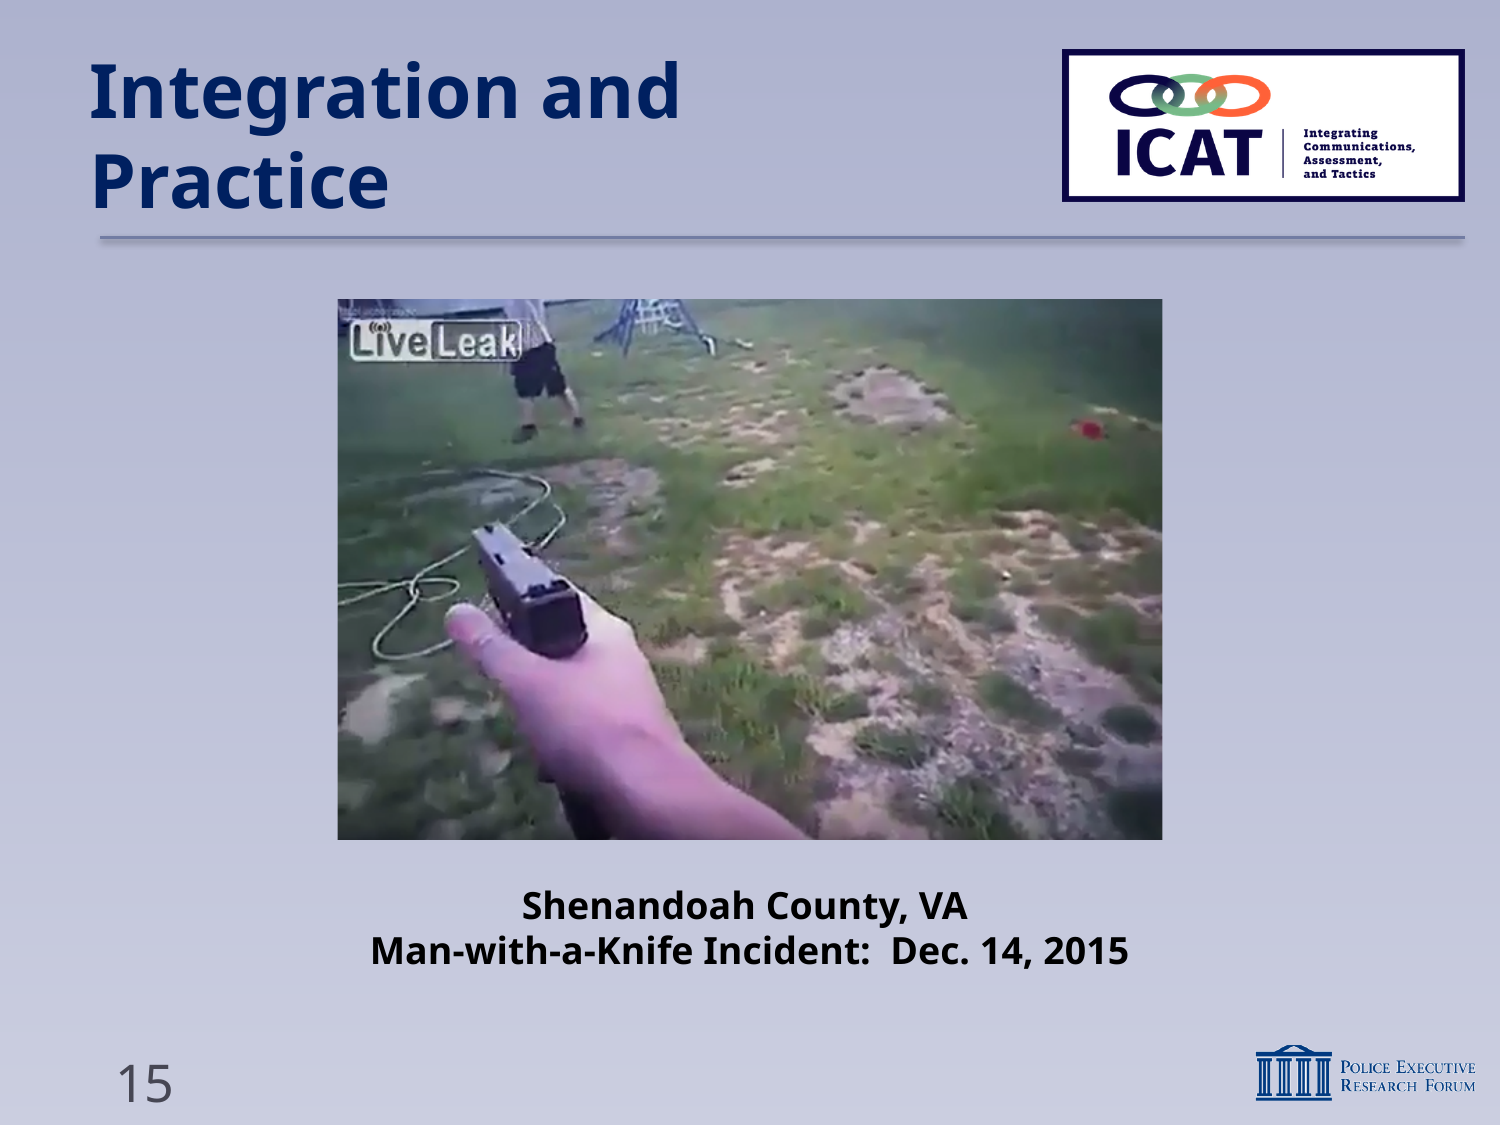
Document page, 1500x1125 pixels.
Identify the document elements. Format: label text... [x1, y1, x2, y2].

picture [1249, 1041, 1481, 1104]
slide_number 15 [100, 1042, 426, 1103]
text_box Shenandoah County, VA Man-with-a-Knife Incident: Dec. 14, 2015 [312, 874, 1188, 980]
picture [1062, 49, 1466, 203]
title Integration and Practice [75, 25, 1138, 231]
picture [337, 298, 1163, 840]
